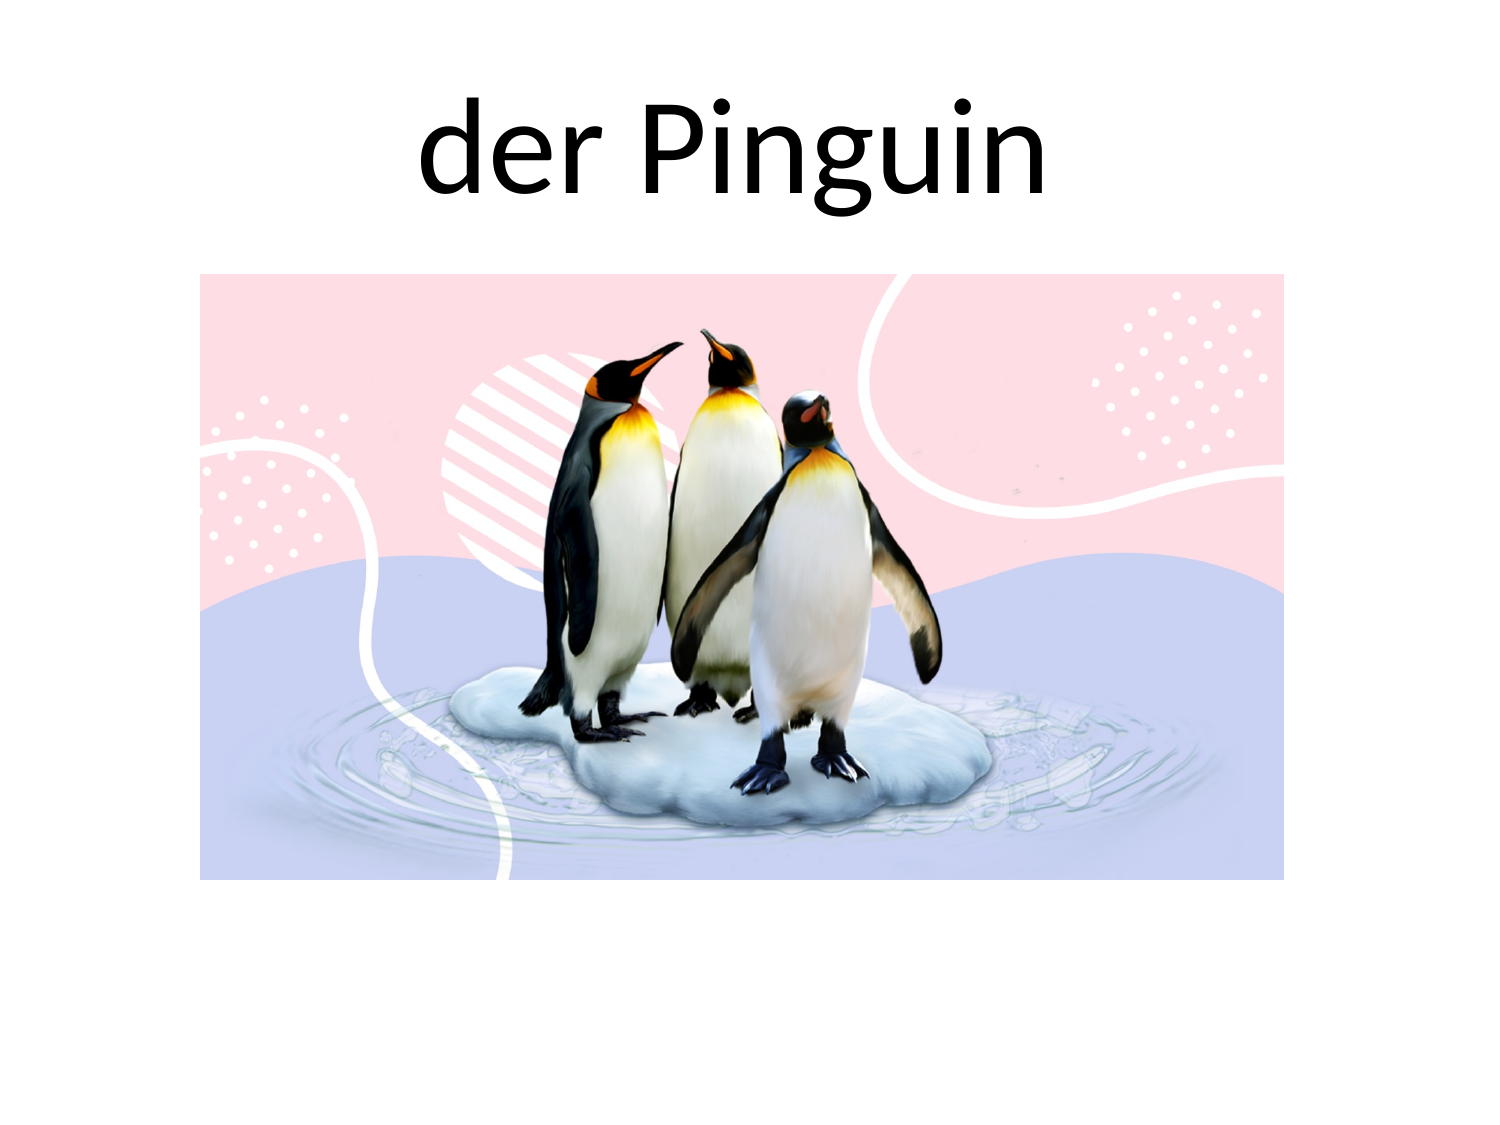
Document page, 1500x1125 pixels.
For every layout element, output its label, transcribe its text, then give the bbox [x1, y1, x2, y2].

title der Pinguin [75, 45, 1425, 233]
picture [199, 274, 1284, 880]
